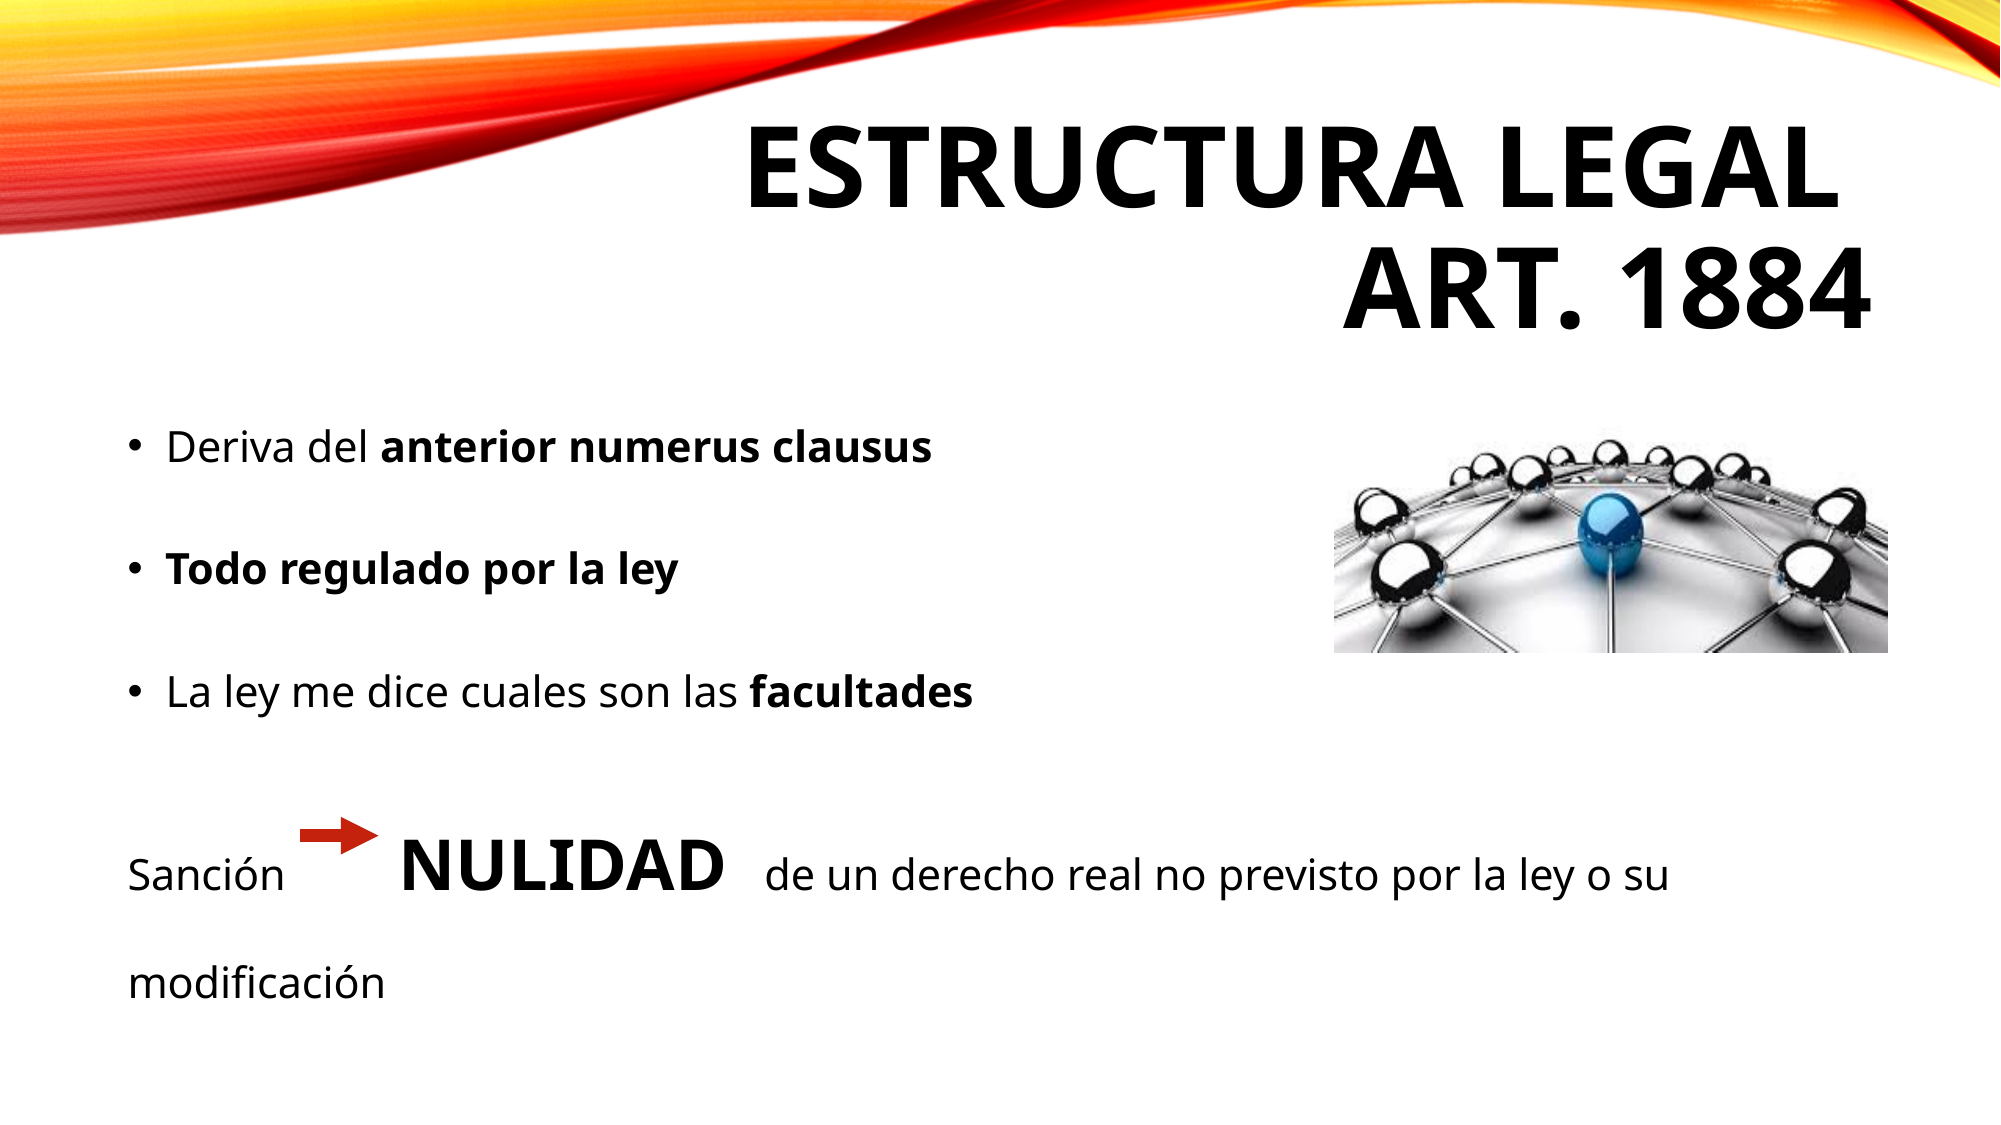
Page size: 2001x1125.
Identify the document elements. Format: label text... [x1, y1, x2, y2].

title Estructura legal Art. 1884 [474, 125, 1888, 338]
picture [1334, 381, 1888, 654]
list Deriva del anterior numerus clausus Todo regulado por la ley La ley me dice cuales son las facultades Sanción NULIDAD de un derecho real no previsto por la ley o su modificación [112, 360, 1888, 1021]
picture [0, 0, 2000, 237]
